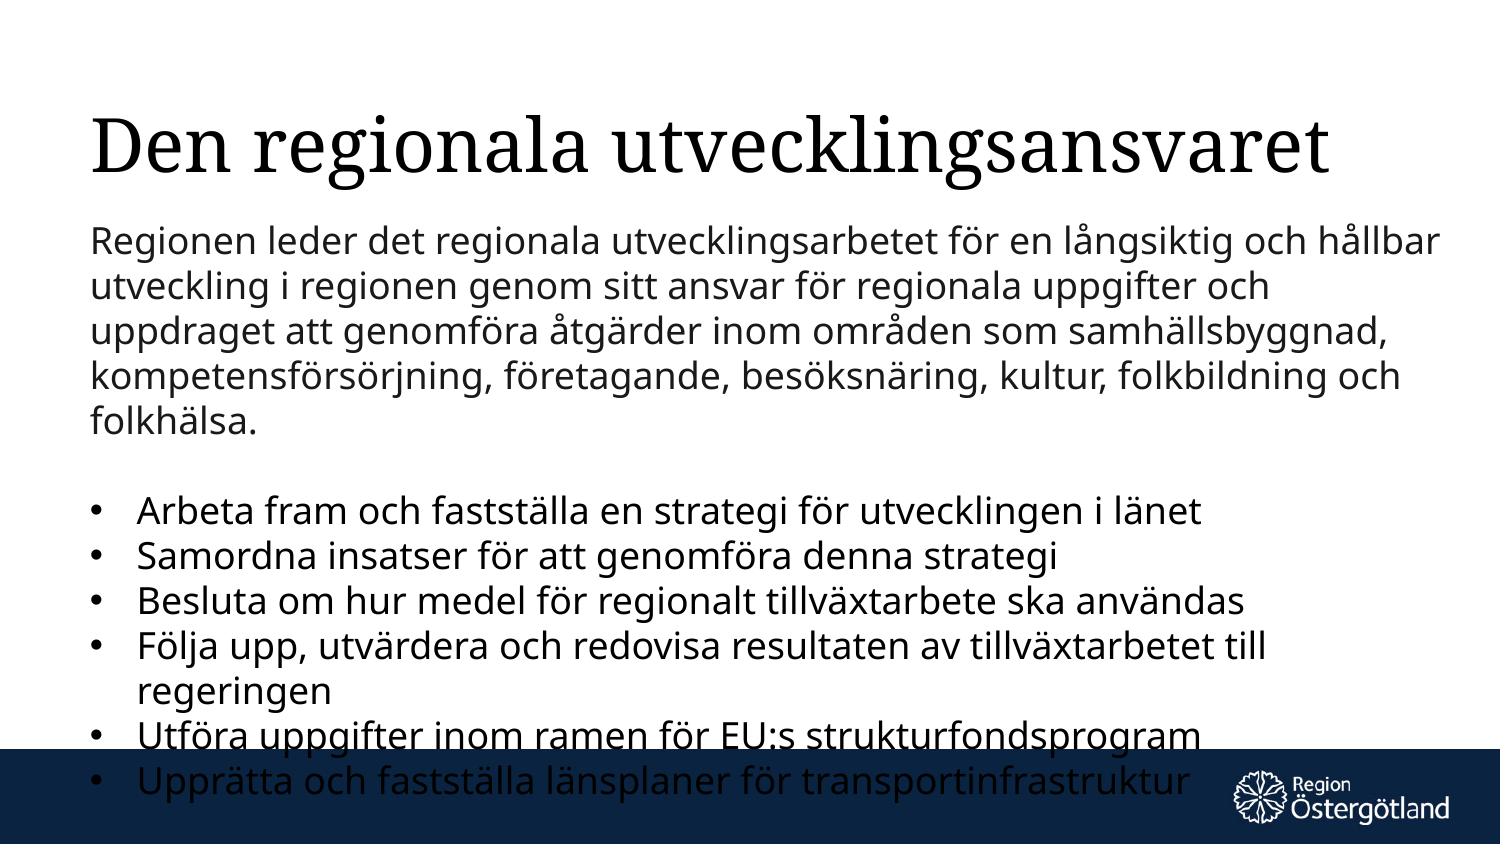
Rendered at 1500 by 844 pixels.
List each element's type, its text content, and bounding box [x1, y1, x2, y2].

picture [0, 0, 1500, 844]
text_box Regionen leder det regionala utvecklingsarbetet för en långsiktig och hållbar utveckling i regionen genom sitt ansvar för regionala uppgifter och uppdraget att genomföra åtgärder inom områden som samhällsbyggnad, kompetensförsörjning, företagande, besöksnäring, kultur, folkbildning och folkhälsa. Arbeta fram och fastställa en strategi för utvecklingen i länet Samordna insatser för att genomföra denna strategi Besluta om hur medel för regionalt tillväxtarbete ska användas Följa upp, utvärdera och redovisa resultaten av tillväxtarbetet till regeringen Utföra uppgifter inom ramen för EU:s strukturfondsprogram Upprätta och fastställa länsplaner för transportinfrastruktur [75, 209, 1469, 844]
title Den regionala utvecklingsansvaret [75, 64, 1392, 209]
